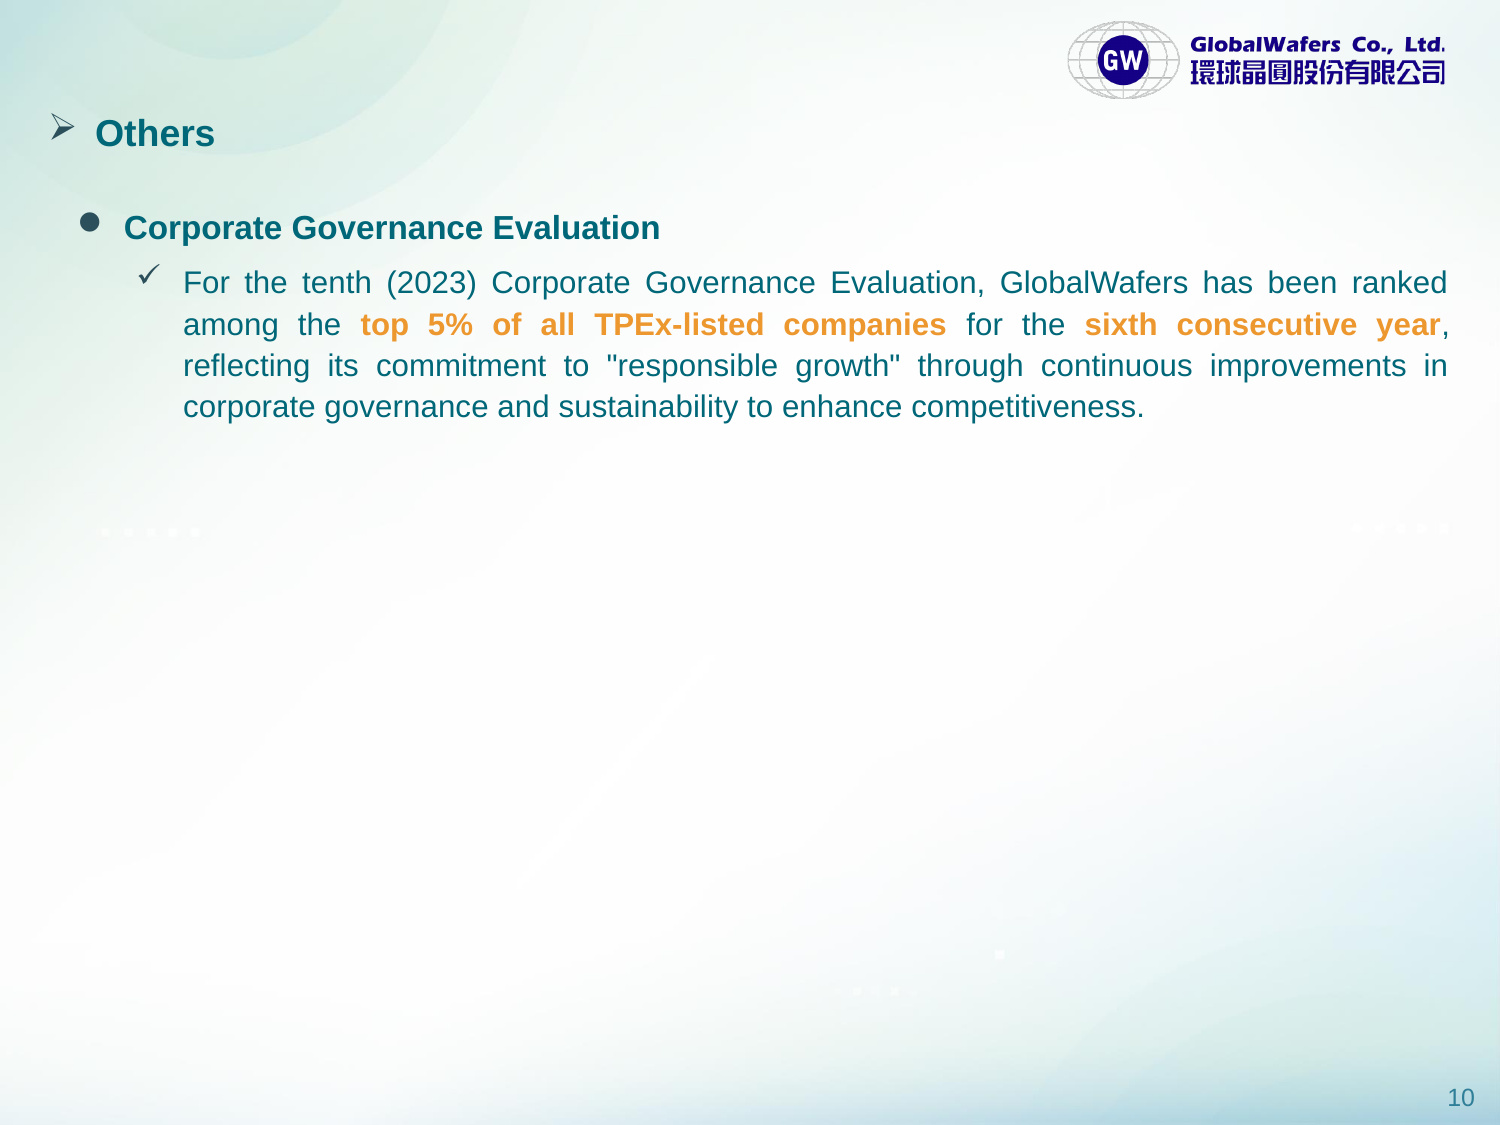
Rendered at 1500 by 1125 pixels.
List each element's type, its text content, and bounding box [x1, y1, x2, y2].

picture [0, 0, 1500, 1125]
slide_number 9 [1416, 1058, 1500, 1125]
list Others Corporate Governance Evaluation For the tenth (2023) Corporate Governance Evaluation, GlobalWafers has been ranked among the top 5% of all TPEx-listed companies for the sixth consecutive year, reflecting its commitment to "responsible growth" through continuous improvements in corporate governance and sustainability to enhance competitiveness. [38, 98, 1459, 1046]
